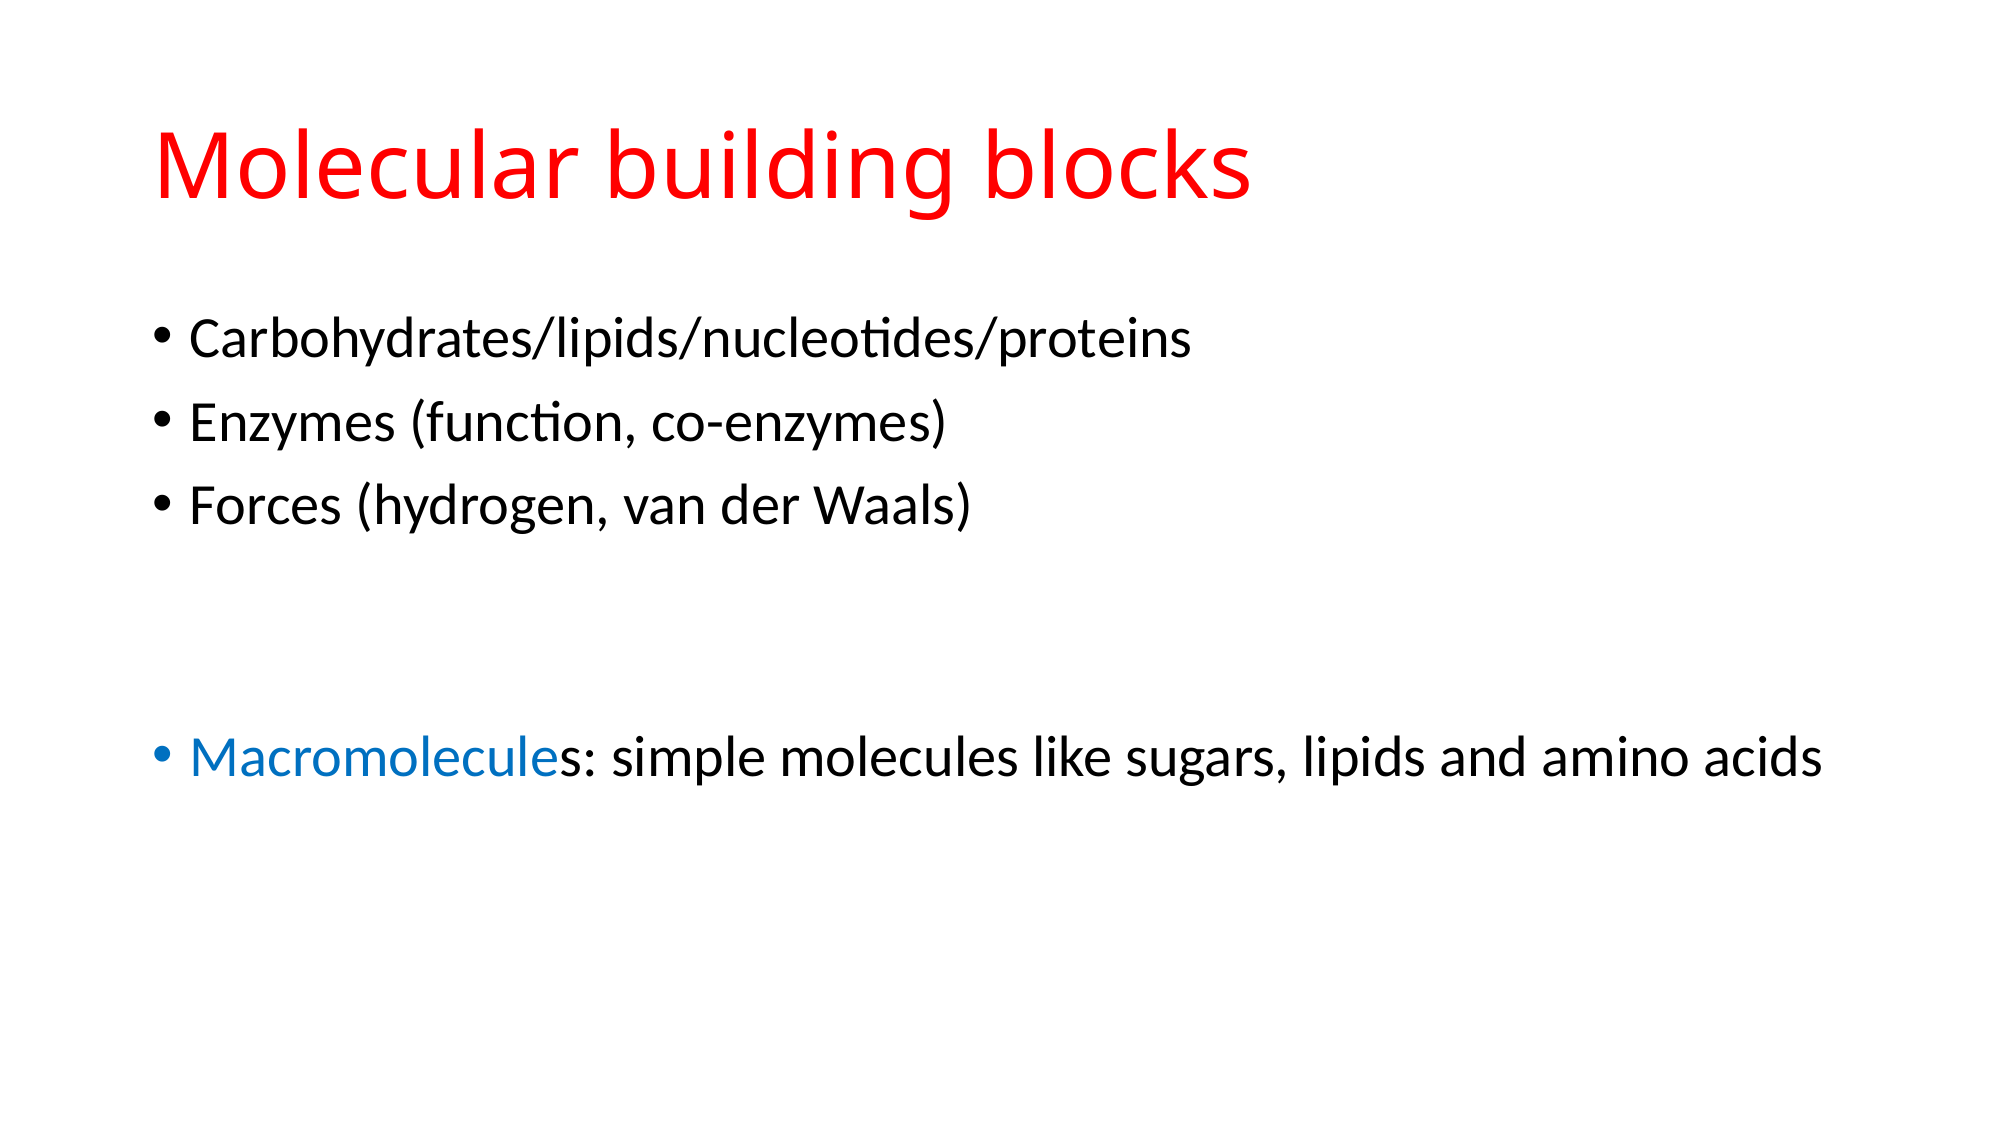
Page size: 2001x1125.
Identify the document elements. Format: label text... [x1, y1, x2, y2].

list Carbohydrates/lipids/nucleotides/proteins Enzymes (function, co-enzymes) Forces (hydrogen, van der Waals) Macromolecules: simple molecules like sugars, lipids and amino acids [137, 299, 1863, 1014]
title Molecular building blocks [137, 59, 1863, 278]
